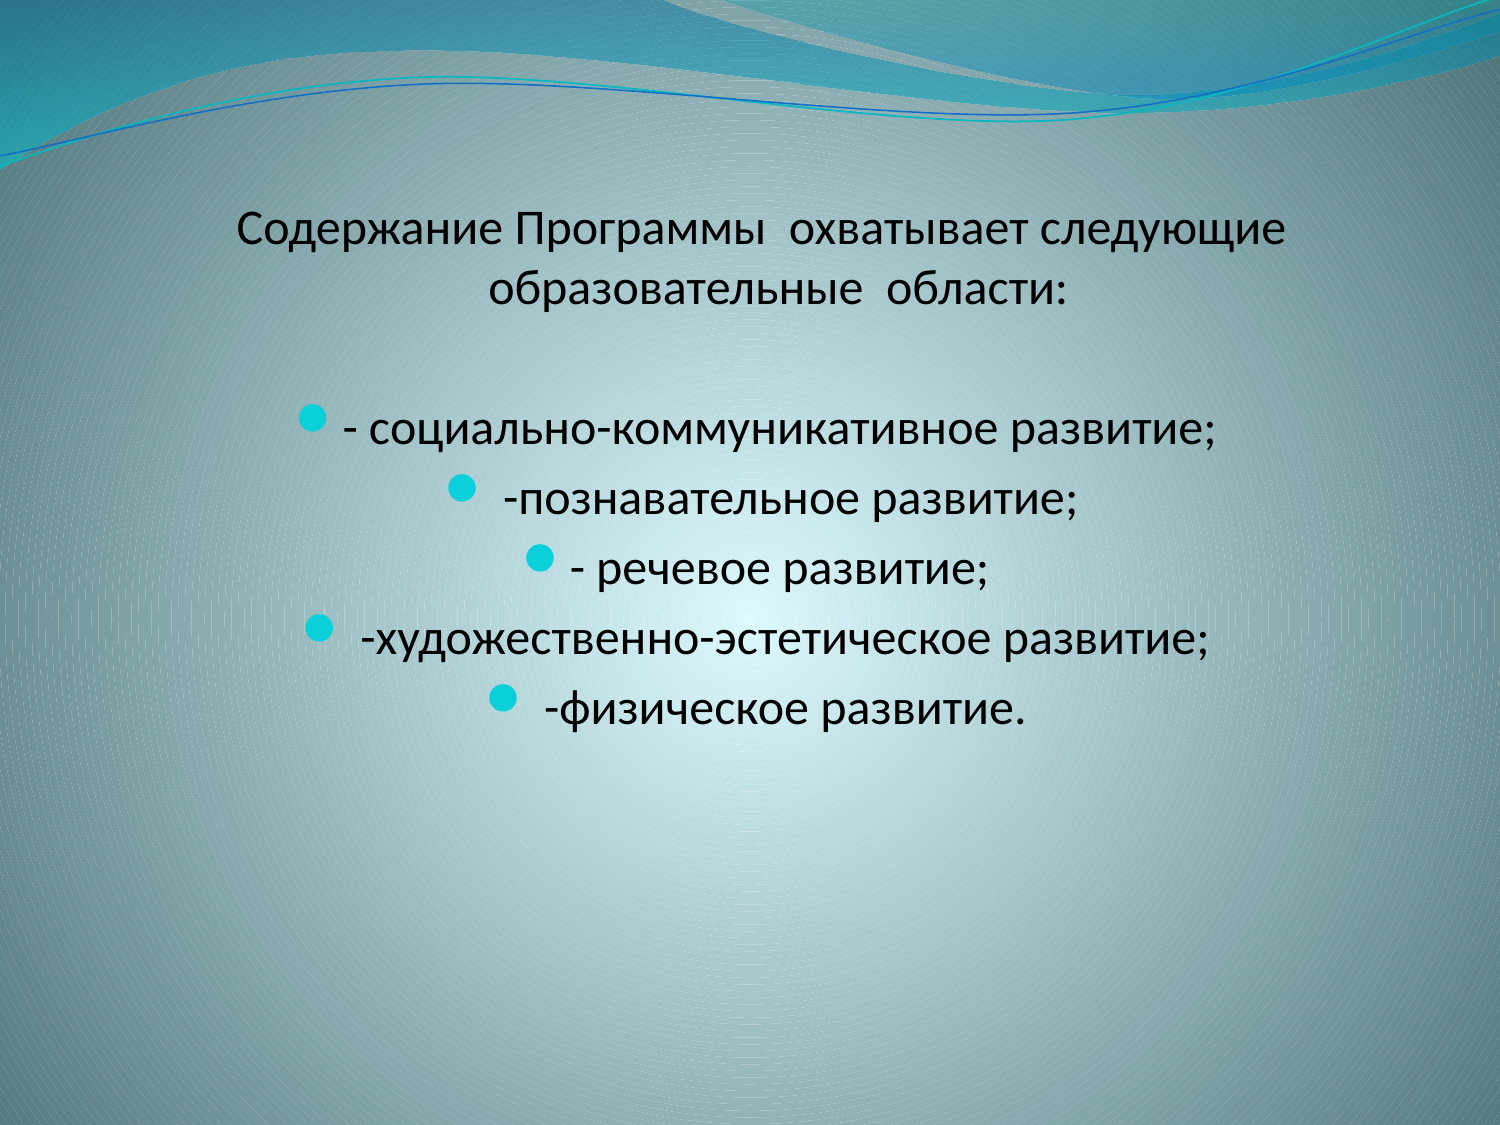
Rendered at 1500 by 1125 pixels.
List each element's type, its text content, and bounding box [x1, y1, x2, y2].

list Содержание Программы охватывает следующие образовательные области: - социально-коммуникативное развитие; -познавательное развитие; - речевое развитие; -художественно-эстетическое развитие; -физическое развитие. [58, 46, 1465, 1038]
